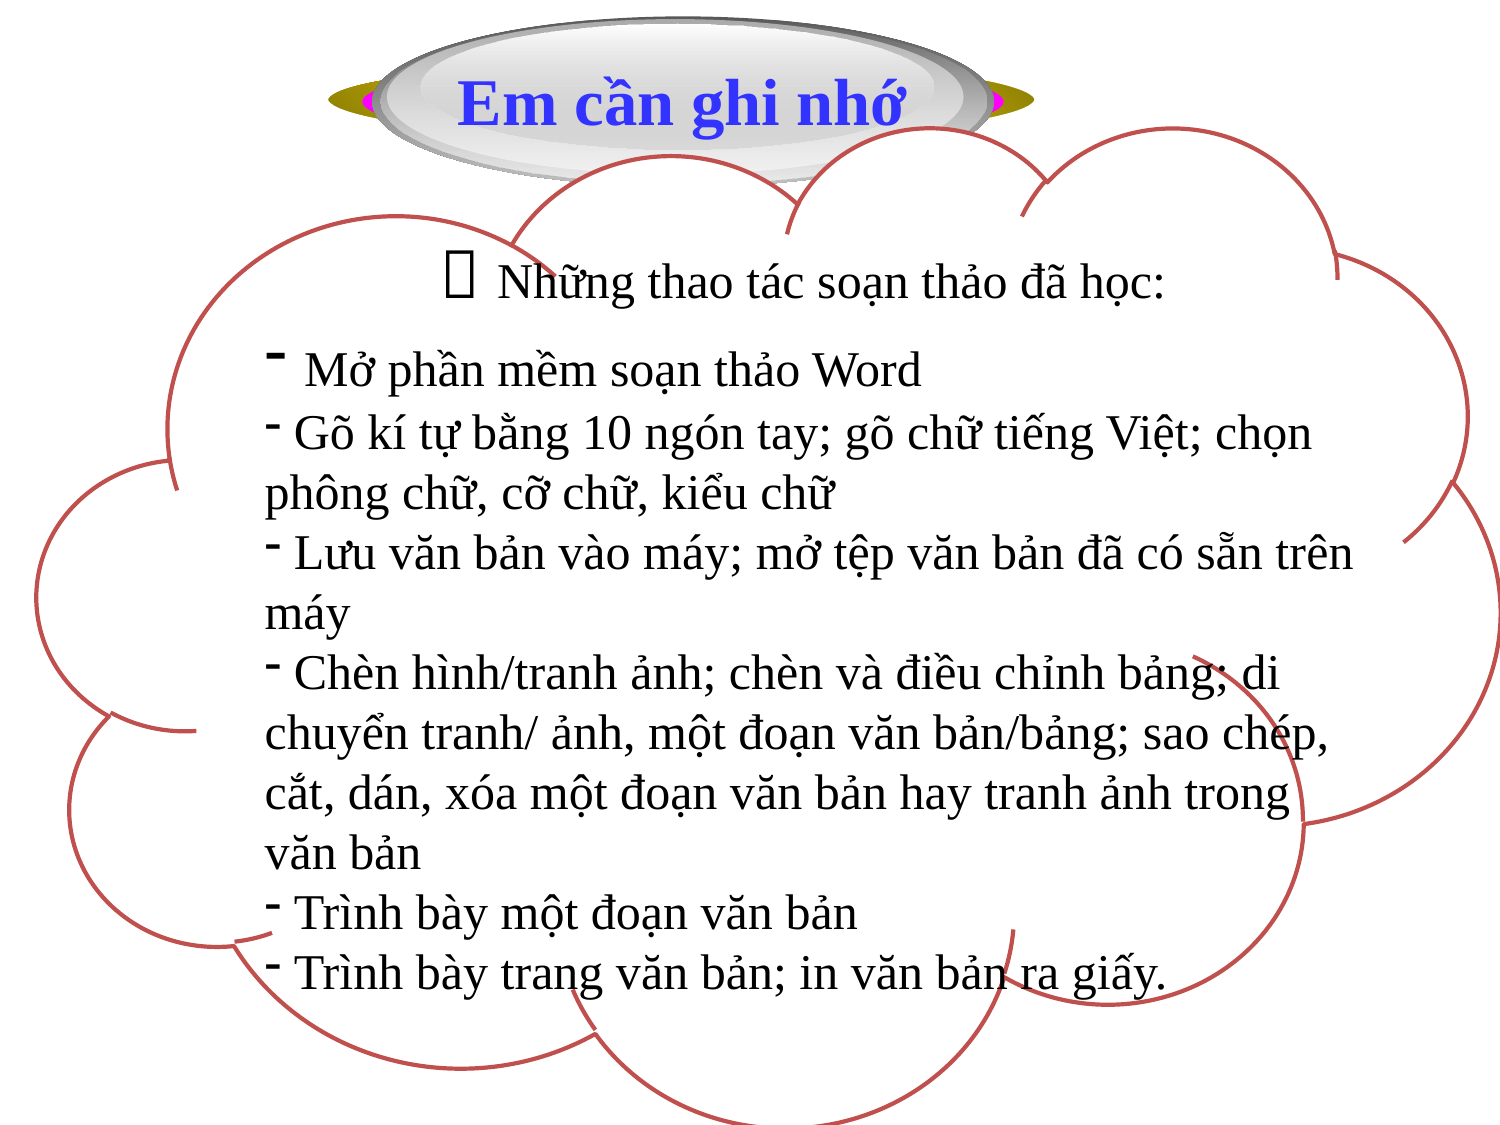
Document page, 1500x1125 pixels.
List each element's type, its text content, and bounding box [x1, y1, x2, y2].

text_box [324, 16, 1040, 229]
text_box  Những thao tác soạn thảo đã học: [425, 224, 1225, 312]
text_box [284, 1008, 994, 1125]
text_box [34, 226, 425, 972]
text_box Mở phần mềm soạn thảo Word Gõ kí tự bằng 10 ngón tay; gõ chữ tiếng Việt; chọn phông chữ, cỡ chữ, kiểu chữ Lưu văn bản vào máy; mở tệp văn bản đã có sẵn trên máy Chèn hình/tranh ảnh; chèn và điều chỉnh bảng; di chuyển tranh/ ảnh, một đoạn văn bản/bảng; sao chép, cắt, dán, xóa một đoạn văn bản hay tranh ảnh trong văn bản Trình bày một đoạn văn bản Trình bày trang văn bản; in văn bản ra giấy. [249, 312, 1375, 1008]
text_box [1043, 126, 1500, 806]
